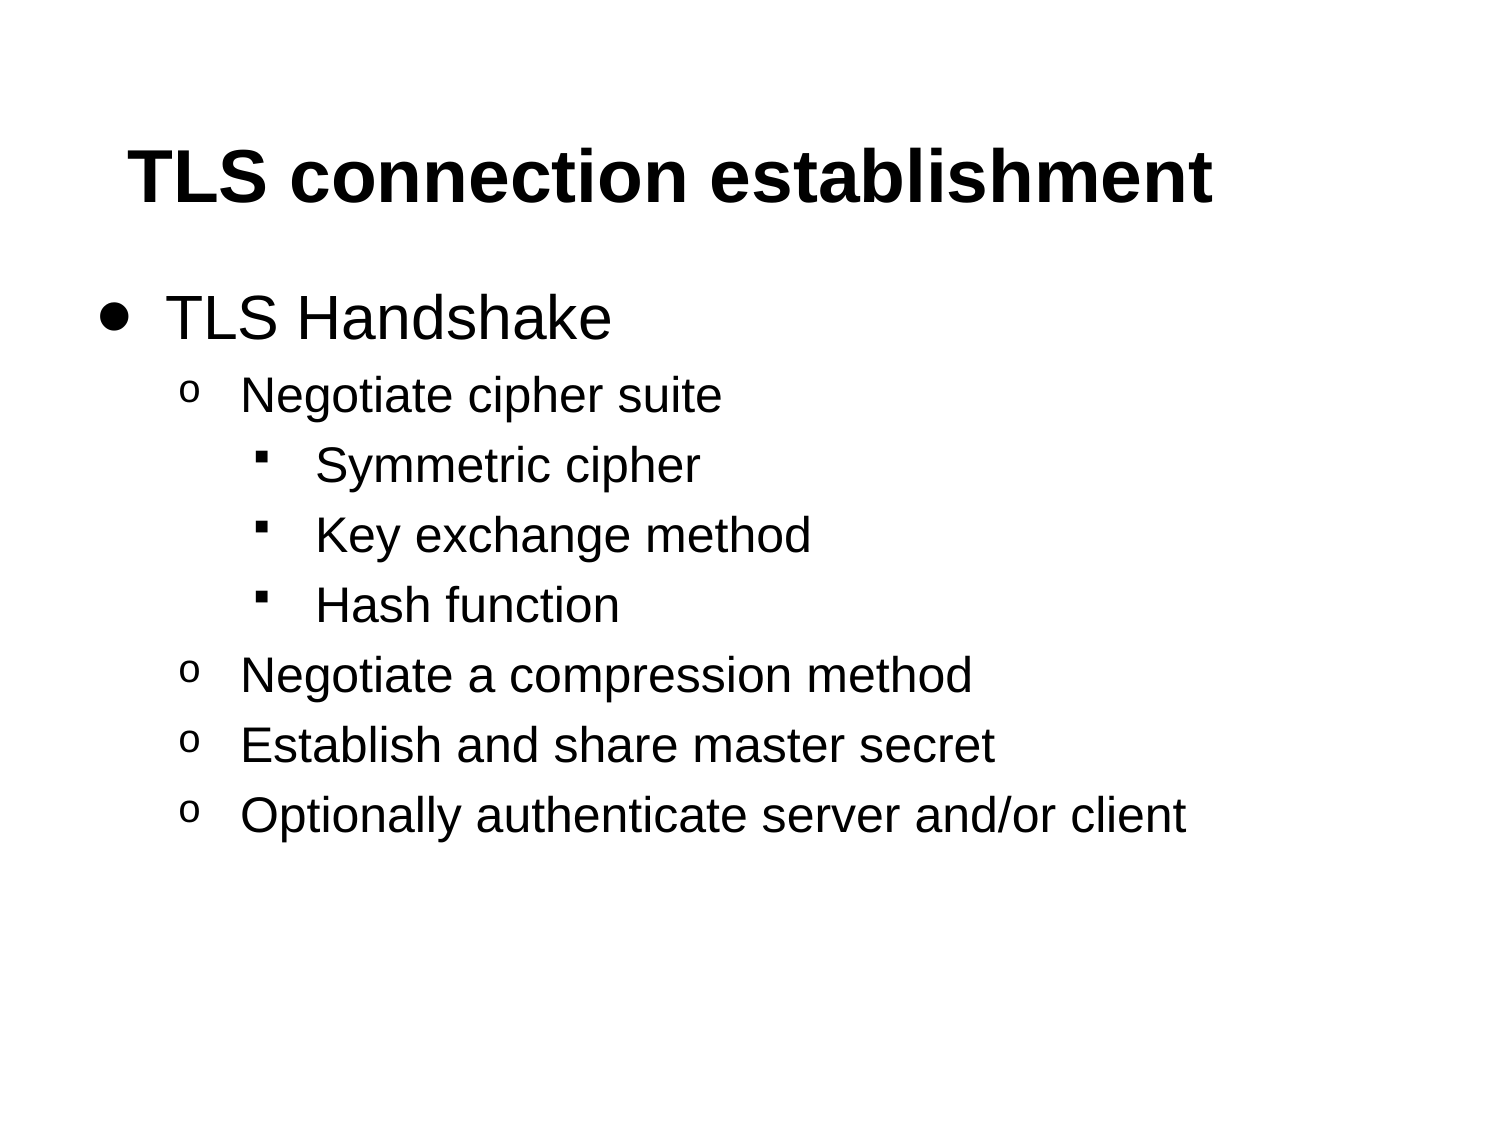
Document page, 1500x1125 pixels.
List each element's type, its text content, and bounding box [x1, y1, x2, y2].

title TLS connection establishment [75, 14, 1425, 233]
list TLS Handshake Negotiate cipher suite Symmetric cipher Key exchange method Hash function Negotiate a compression method Establish and share master secret Optionally authenticate server and/or client [75, 262, 1425, 931]
